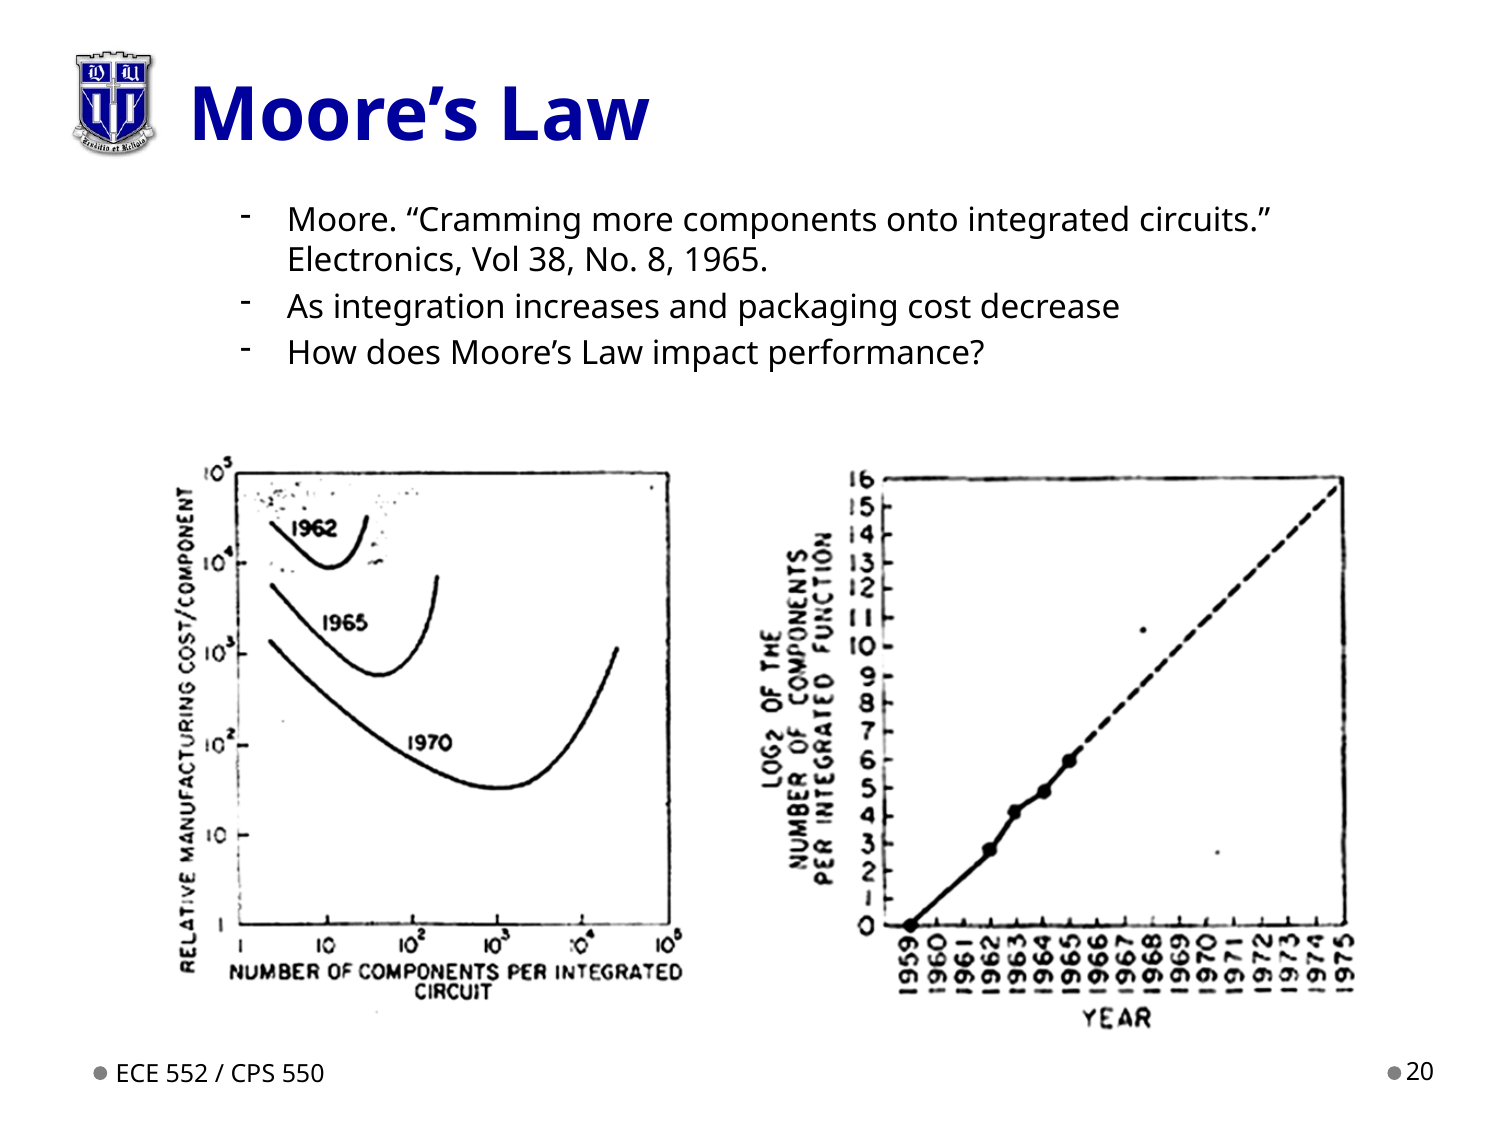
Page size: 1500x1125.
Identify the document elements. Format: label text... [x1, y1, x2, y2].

picture [119, 429, 1391, 1046]
footer ECE 552 / CPS 550 [108, 1042, 576, 1103]
text_box Moore’s Law [173, 24, 1475, 163]
picture [62, 45, 163, 161]
slide_number 20 [1401, 1042, 1494, 1103]
list Moore. “Cramming more components onto integrated circuits.” Electronics, Vol 38, No. 8, 1965. As integration increases and packaging cost decrease How does Moore’s Law impact performance? [75, 190, 1412, 1017]
